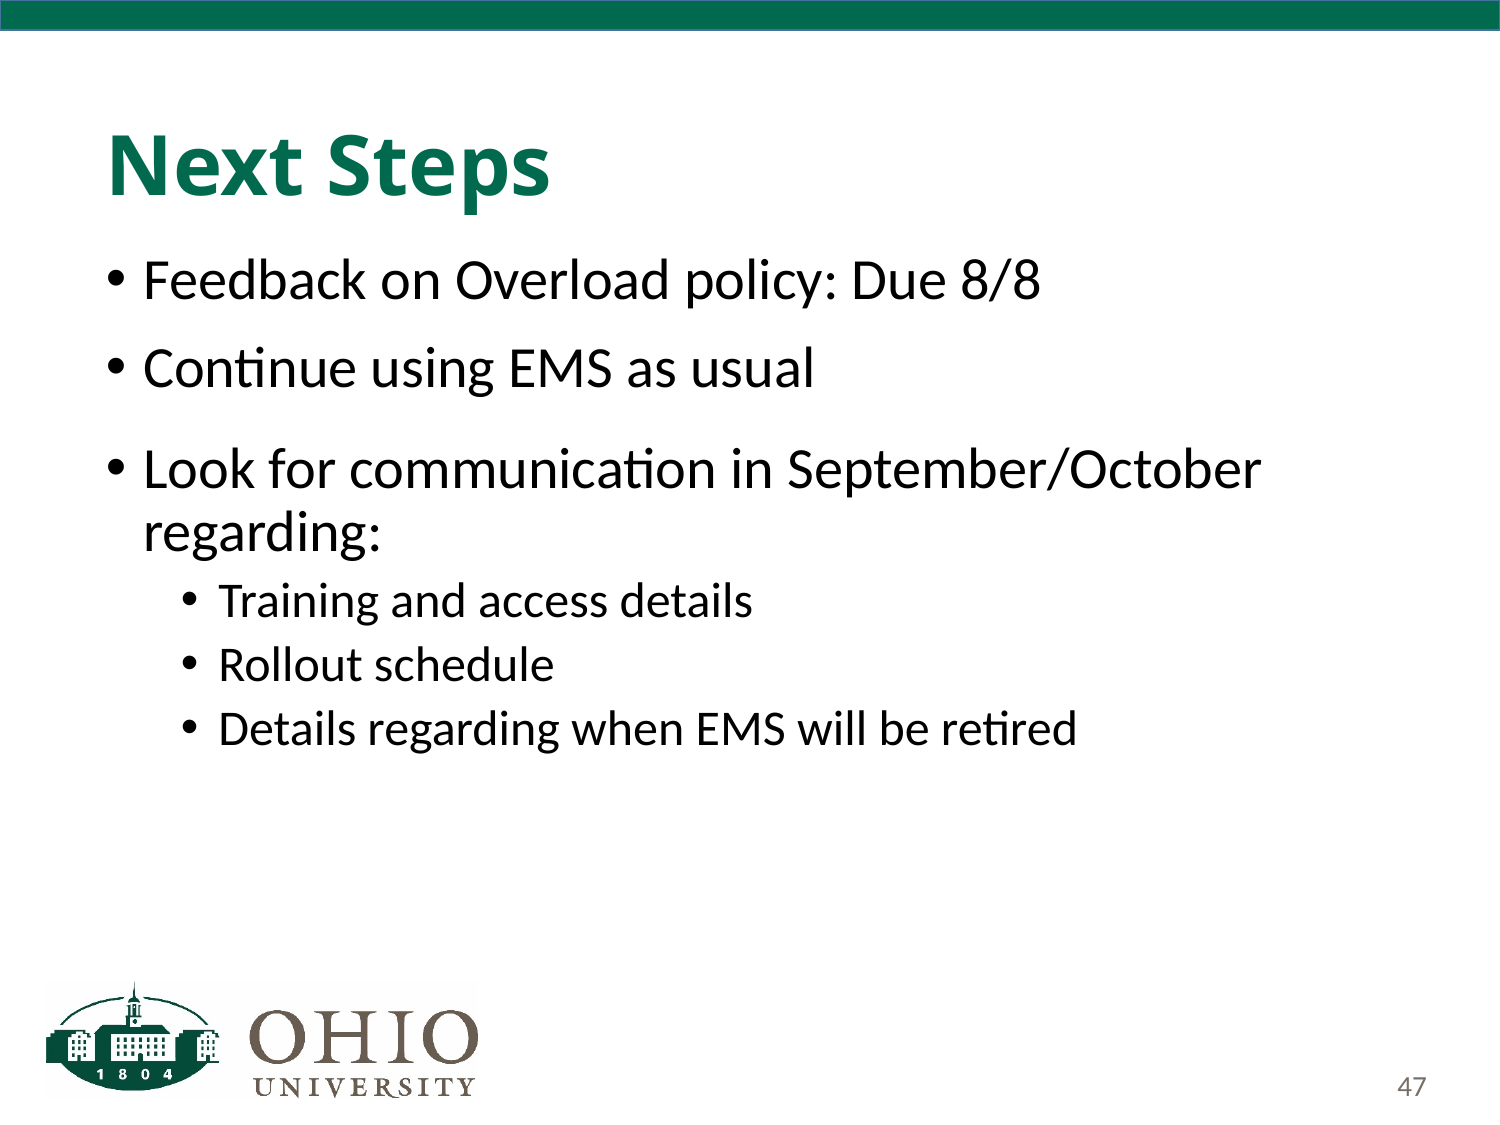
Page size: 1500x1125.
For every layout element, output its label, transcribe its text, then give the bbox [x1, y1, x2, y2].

list Feedback on Overload policy: Due 8/8 Continue using EMS as usual Look for communication in September/October regarding: Training and access details Rollout schedule Details regarding when EMS will be retired [90, 242, 1385, 959]
picture [46, 981, 478, 1099]
title Next Steps [90, 59, 1385, 242]
